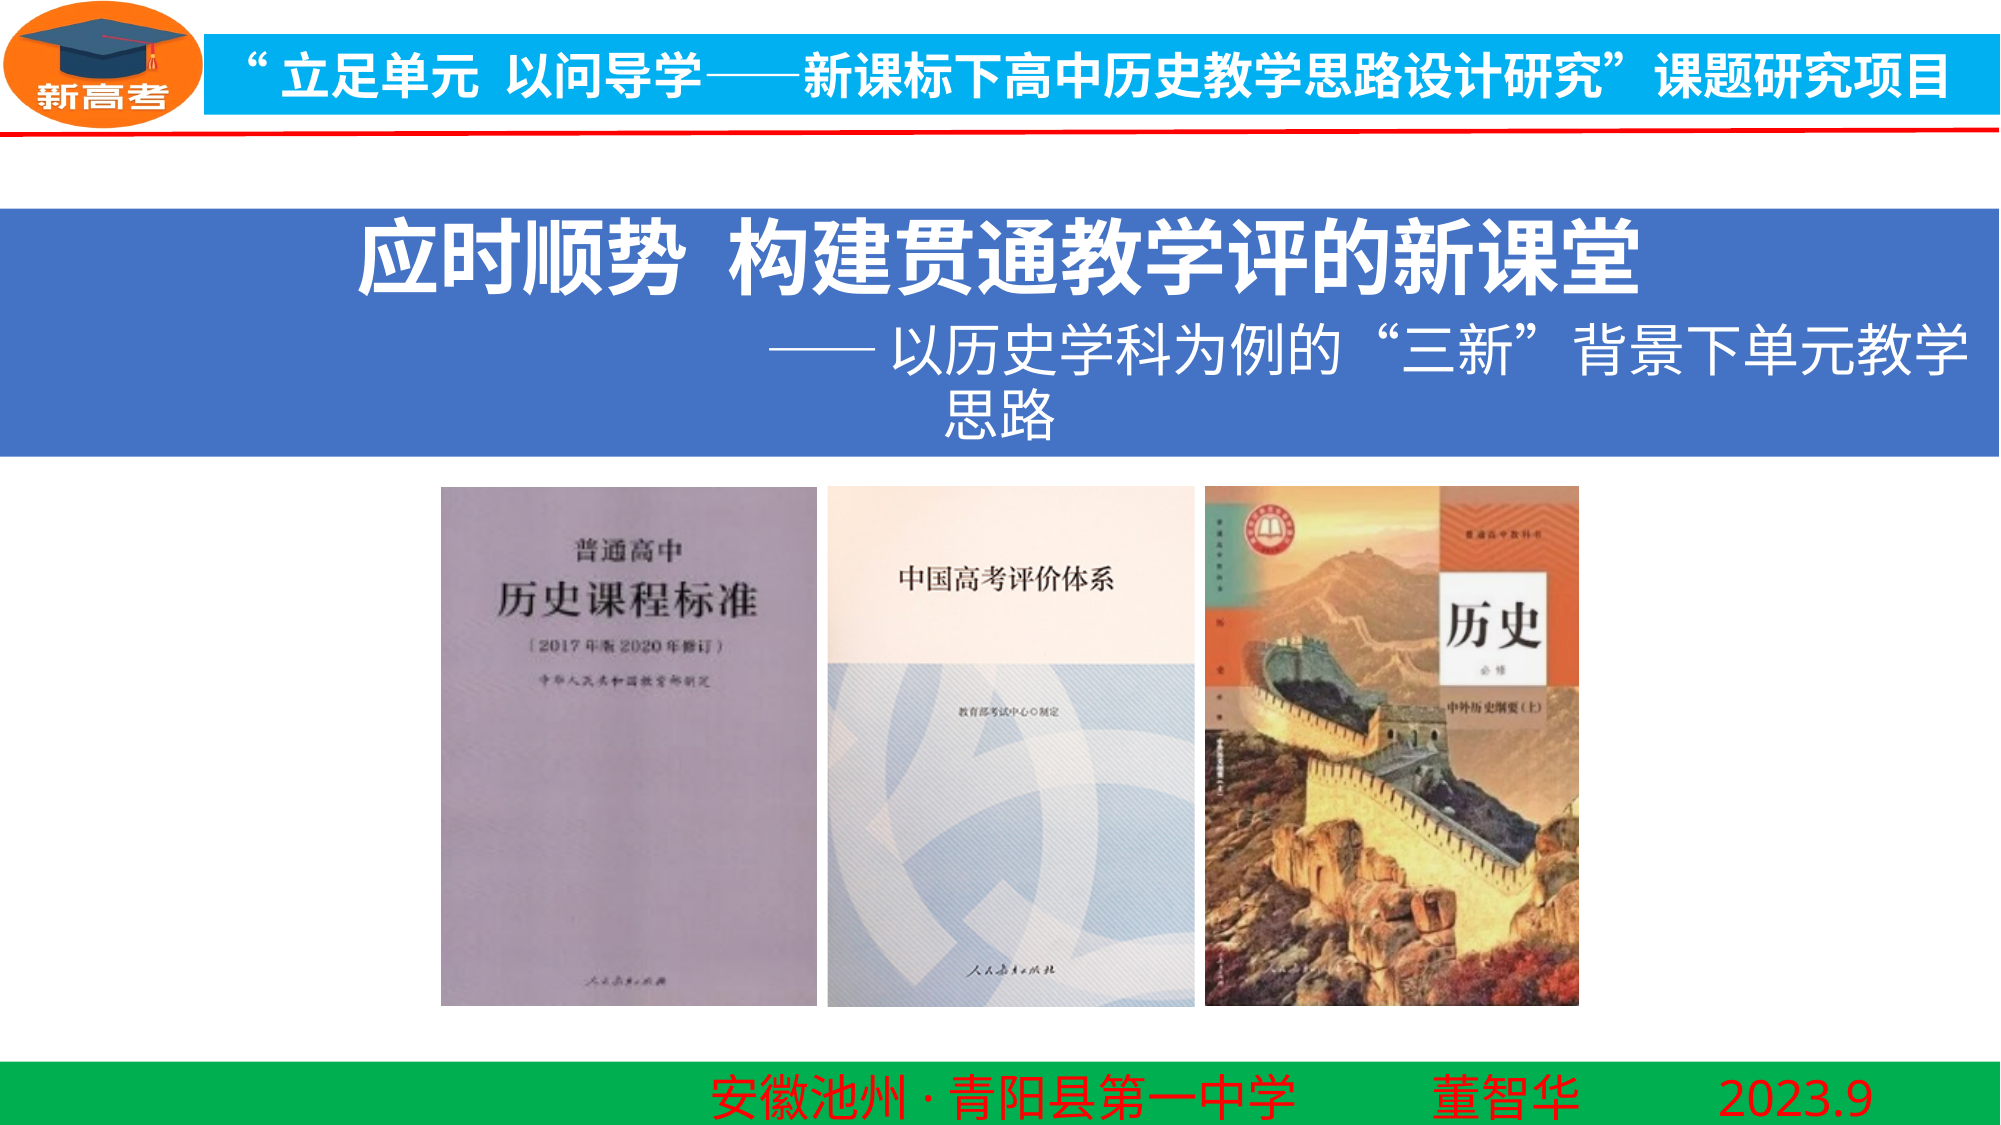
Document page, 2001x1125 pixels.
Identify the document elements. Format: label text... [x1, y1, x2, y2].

picture [827, 486, 1195, 1007]
text_box 安徽池州·青阳县第一中学 董智华 2023.9 [0, 1061, 2000, 1125]
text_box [0, 129, 1999, 135]
picture [441, 487, 817, 1006]
picture [0, 0, 205, 129]
text_box 应时顺势 构建贯通教学评的新课堂 ——以历史学科为例的“三新”背景下单元教学思路 [0, 208, 1999, 457]
picture [1205, 486, 1579, 1006]
text_box “立足单元 以问导学——新课标下高中历史教学思路设计研究”课题研究项目 [205, 34, 2000, 115]
